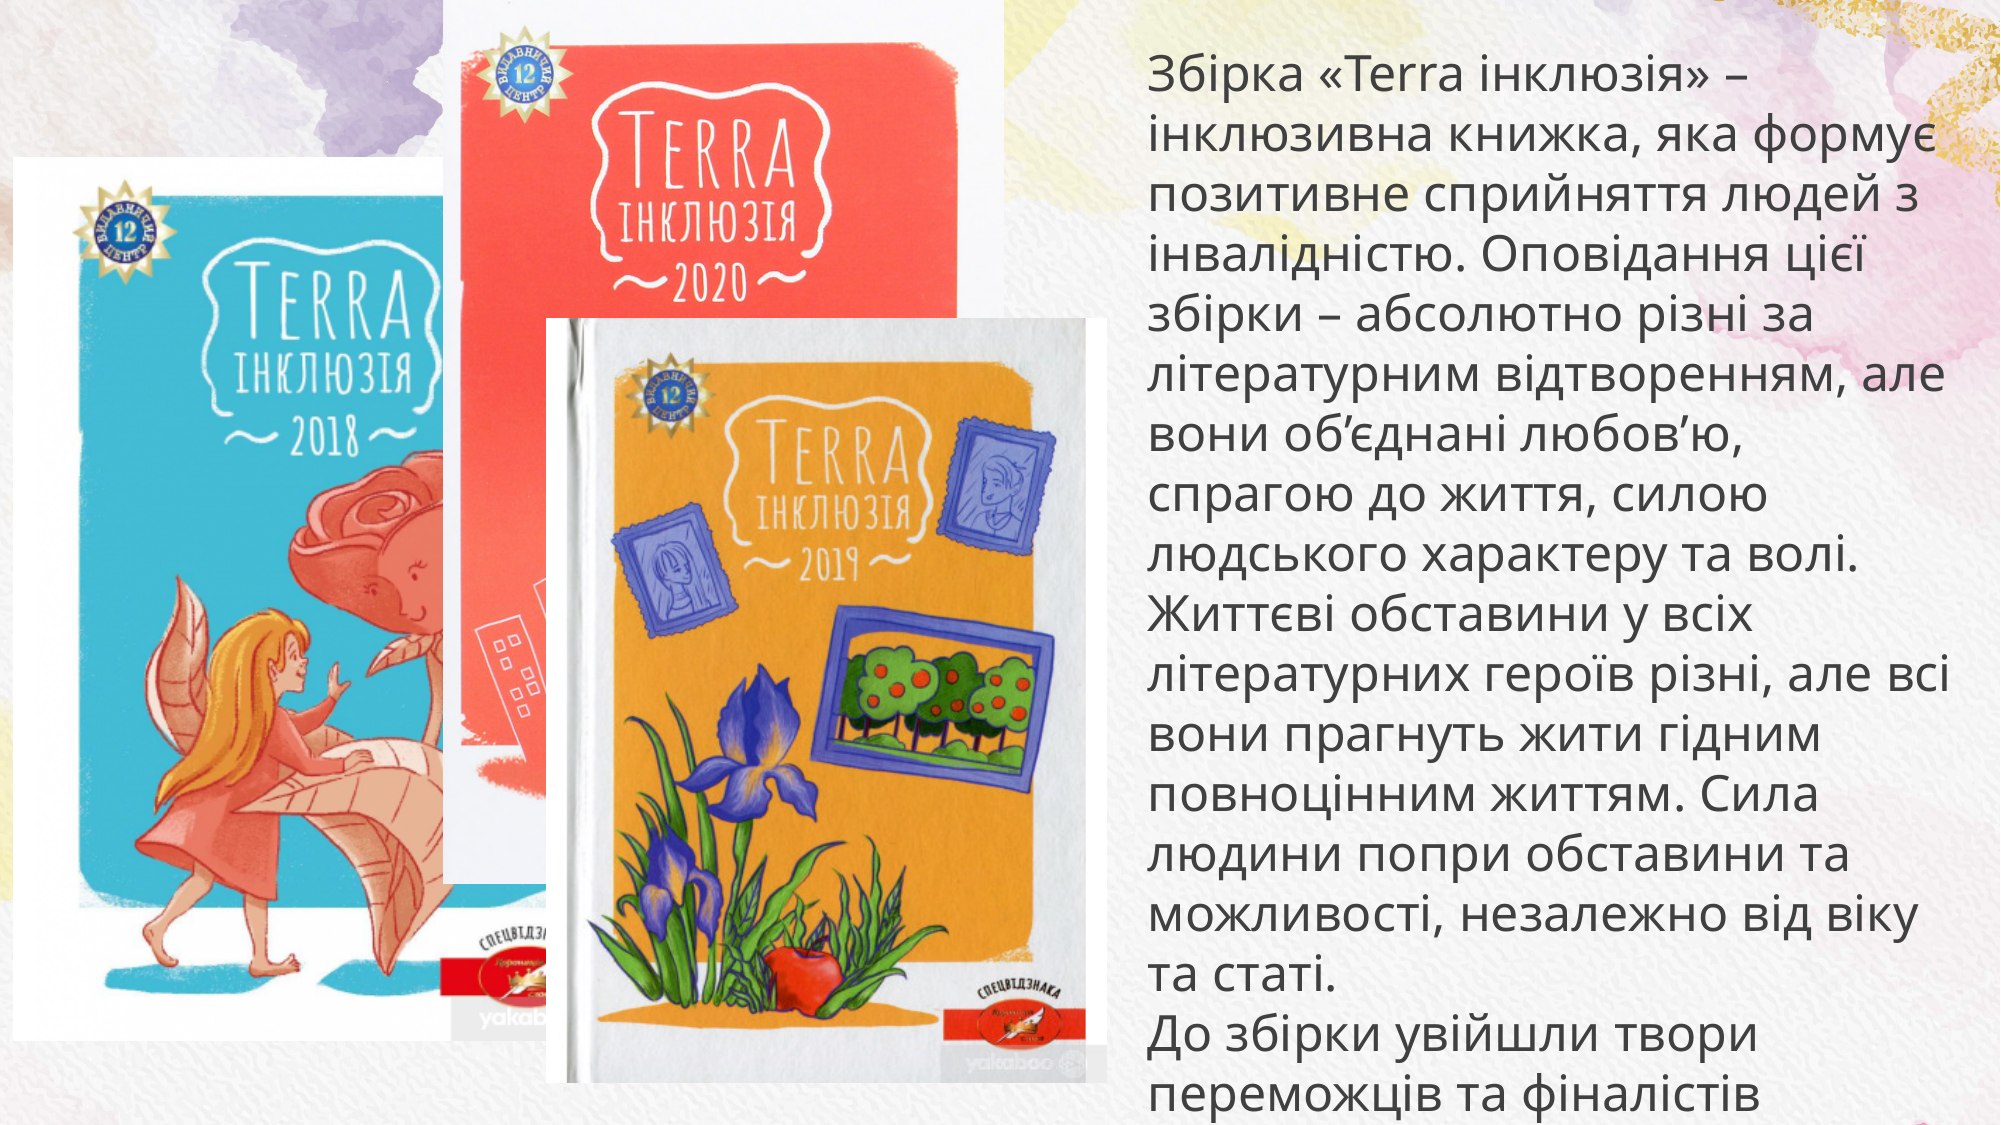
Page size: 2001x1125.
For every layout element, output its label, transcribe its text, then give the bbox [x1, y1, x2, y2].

picture [0, 0, 2000, 1125]
text_box Збірка «Terra інклюзія» – інклюзивна книжка, яка формує позитивне сприйняття людей з інвалідністю. Оповідання цієї збірки – абсолютно різні за літературним відтворенням, але вони об’єднані любов’ю, спрагою до життя, силою людського характеру та волі. Життєві обставини у всіх літературних героїв різні, але всі вони прагнуть жити гідним повноцінним життям. Сила людини попри обставини та можливості, незалежно від віку та статі. До збірки увійшли твори переможців та фіналістів Міжнародного літературного конкурсу «Коронація слова» у категорії спецвідзнаки «Інклюзивні оповідання «Terra інклюзія». [1133, 34, 1968, 1125]
